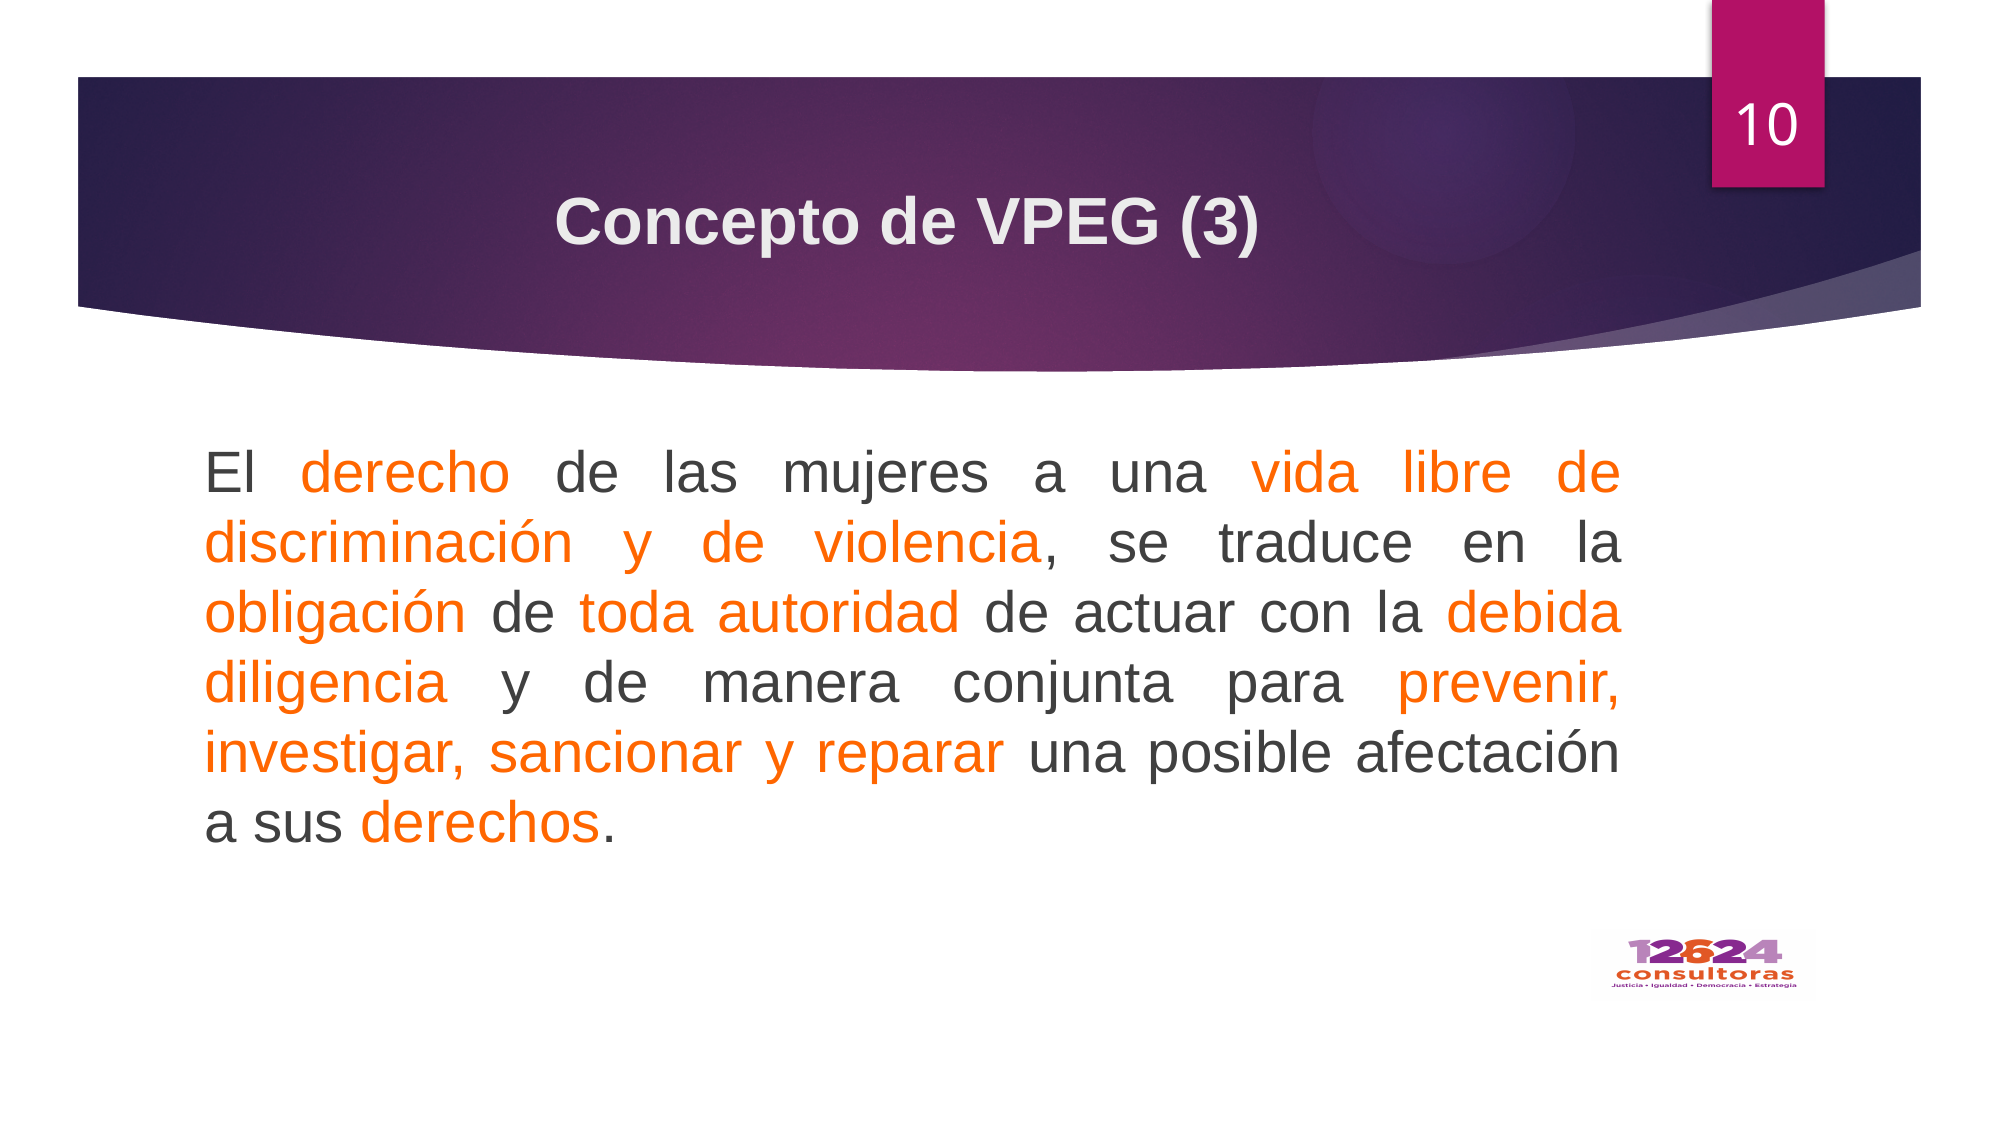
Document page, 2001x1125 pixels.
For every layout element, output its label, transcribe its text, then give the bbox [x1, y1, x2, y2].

title Concepto de VPEG (3) [189, 159, 1627, 276]
picture [1591, 929, 1816, 1002]
list El derecho de las mujeres a una vida libre de discriminación y de violencia, se traduce en la obligación de toda autoridad de actuar con la debida diligencia y de manera conjunta para prevenir, investigar, sancionar y reparar una posible afectación a sus derechos. [189, 427, 1638, 988]
slide_number 10 [1698, 48, 1836, 175]
